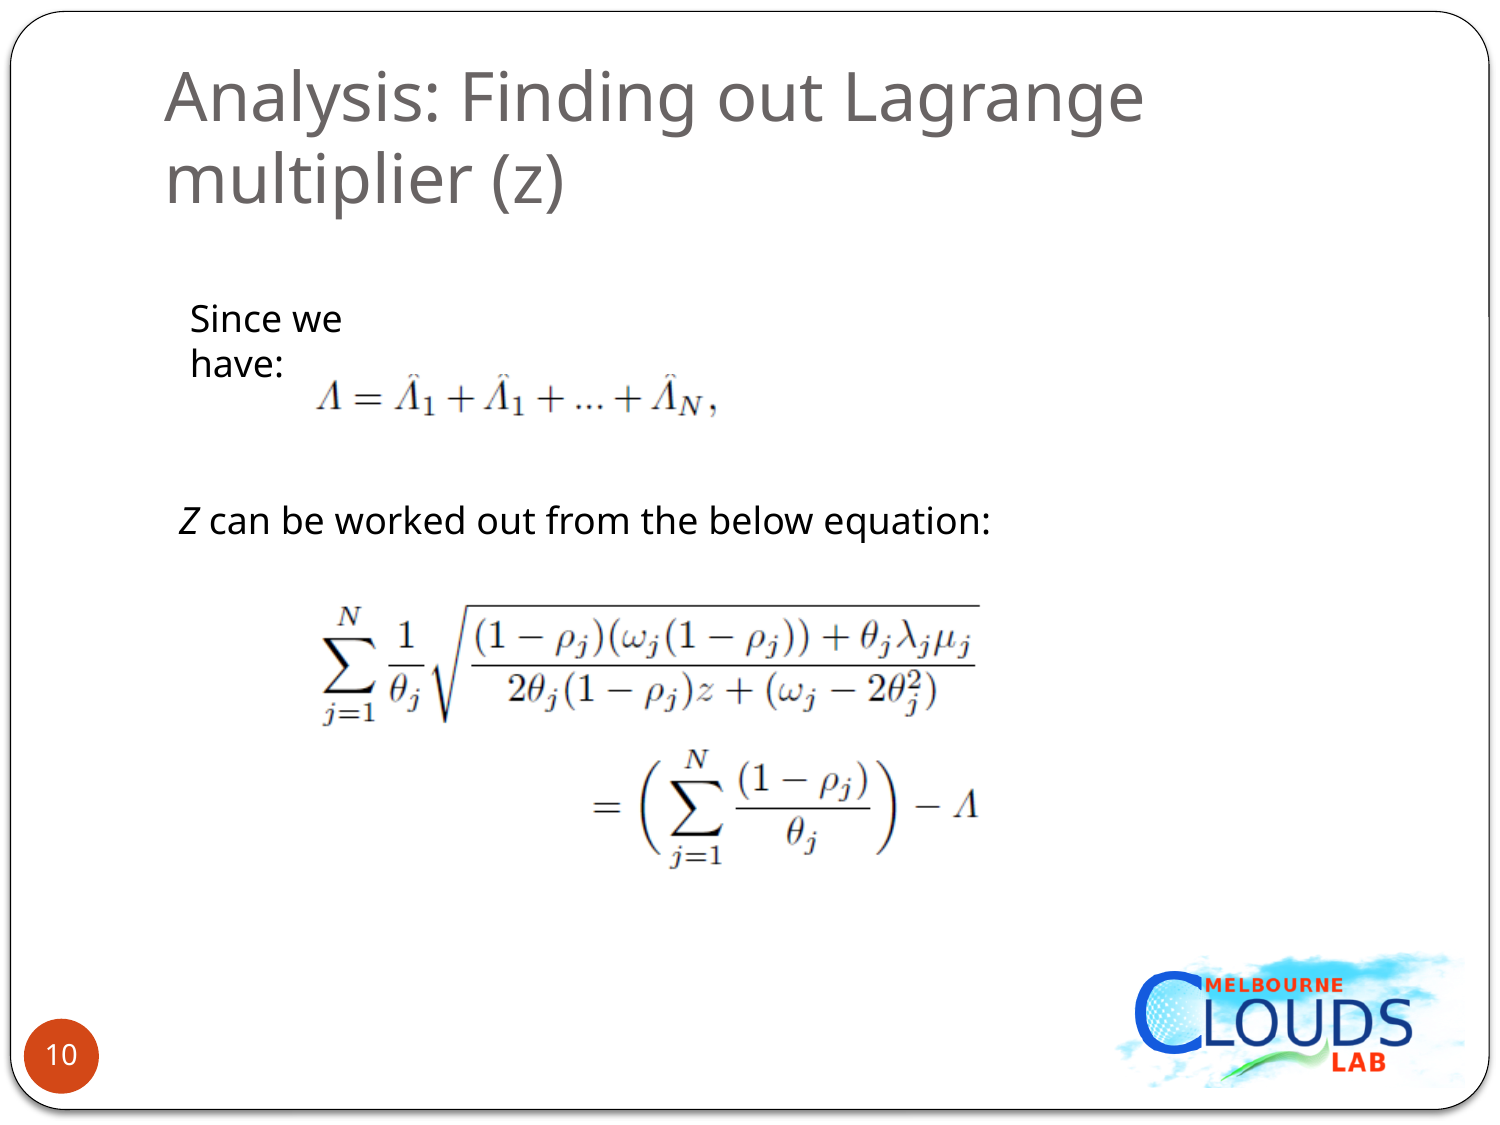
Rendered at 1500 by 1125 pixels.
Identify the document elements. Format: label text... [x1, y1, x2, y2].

title Analysis: Finding out Lagrange multiplier (z) [150, 45, 1425, 233]
text_box Z can be worked out from the below equation: [164, 489, 1007, 550]
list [312, 374, 719, 427]
picture [1097, 949, 1466, 1088]
text_box Since we have: [174, 287, 438, 393]
picture [312, 574, 1038, 888]
slide_number 10 [23, 1018, 99, 1094]
